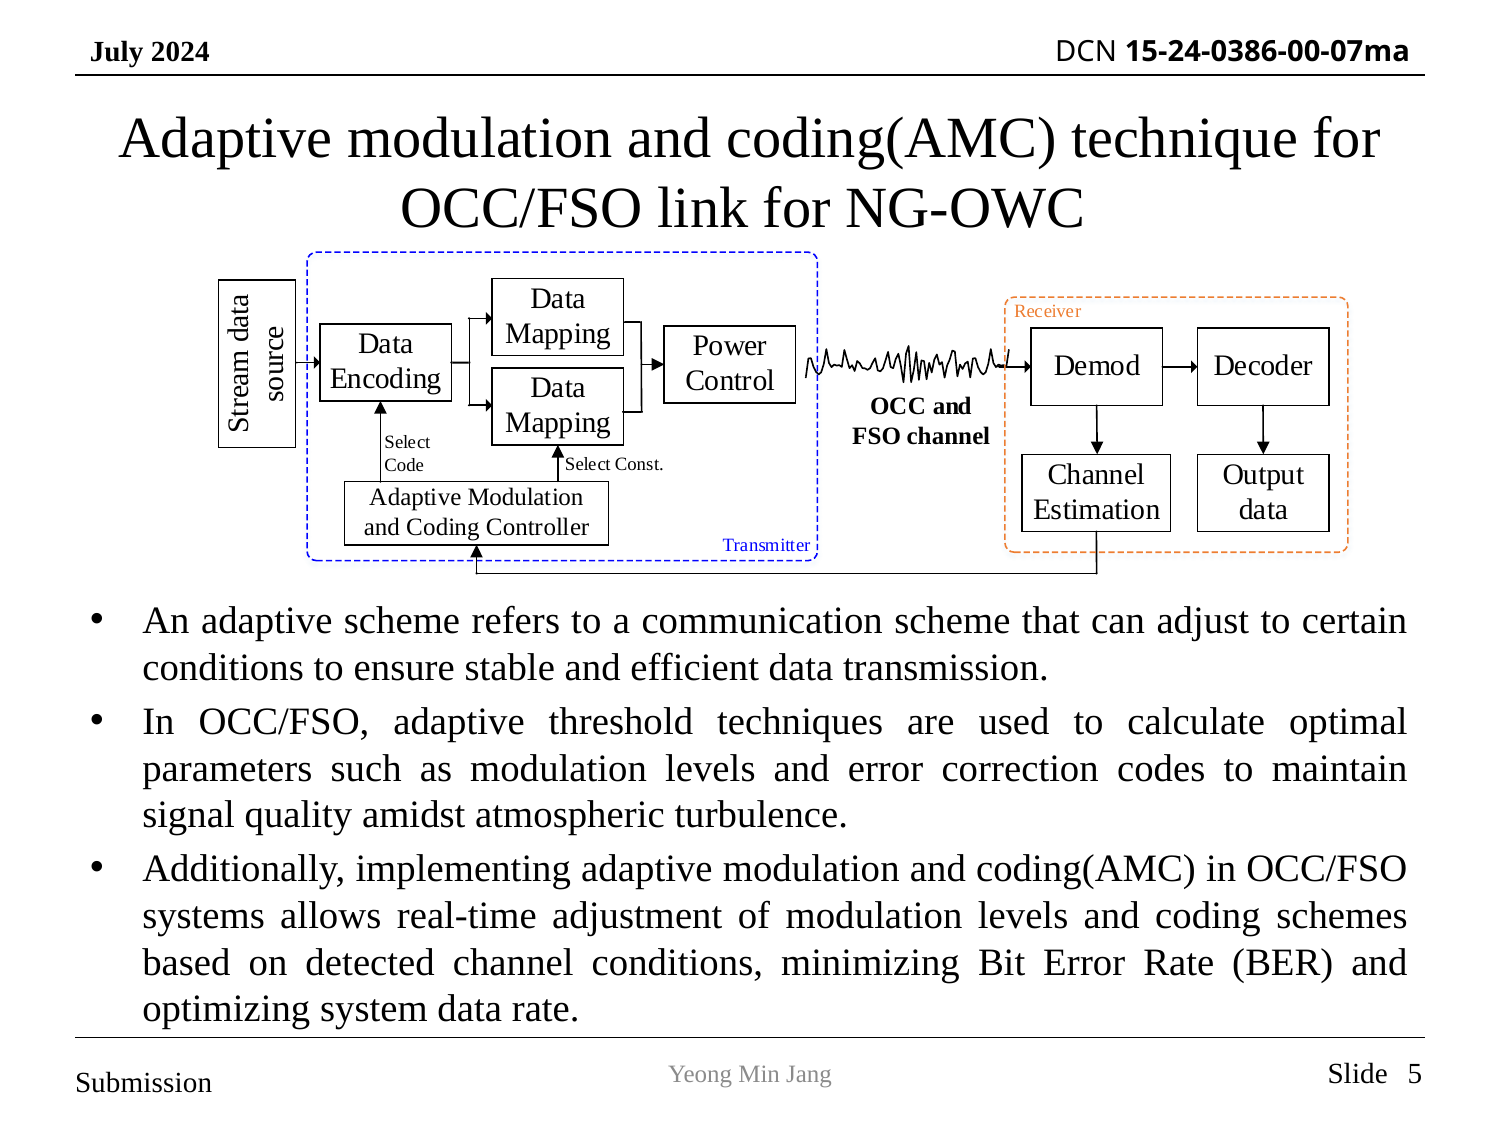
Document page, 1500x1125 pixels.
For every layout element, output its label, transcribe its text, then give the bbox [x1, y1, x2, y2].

title Adaptive modulation and coding(AMC) technique for OCC/FSO link for NG-OWC [75, 62, 1425, 275]
list An adaptive scheme refers to a communication scheme that can adjust to certain conditions to ensure stable and efficient data transmission. In OCC/FSO, adaptive threshold techniques are used to calculate optimal parameters such as modulation levels and error correction codes to maintain signal quality amidst atmospheric turbulence. Additionally, implementing adaptive modulation and coding(AMC) in OCC/FSO systems allows real-time adjustment of modulation levels and coding schemes based on detected channel conditions, minimizing Bit Error Rate (BER) and optimizing system data rate. [75, 587, 1425, 1040]
picture [212, 246, 1357, 576]
